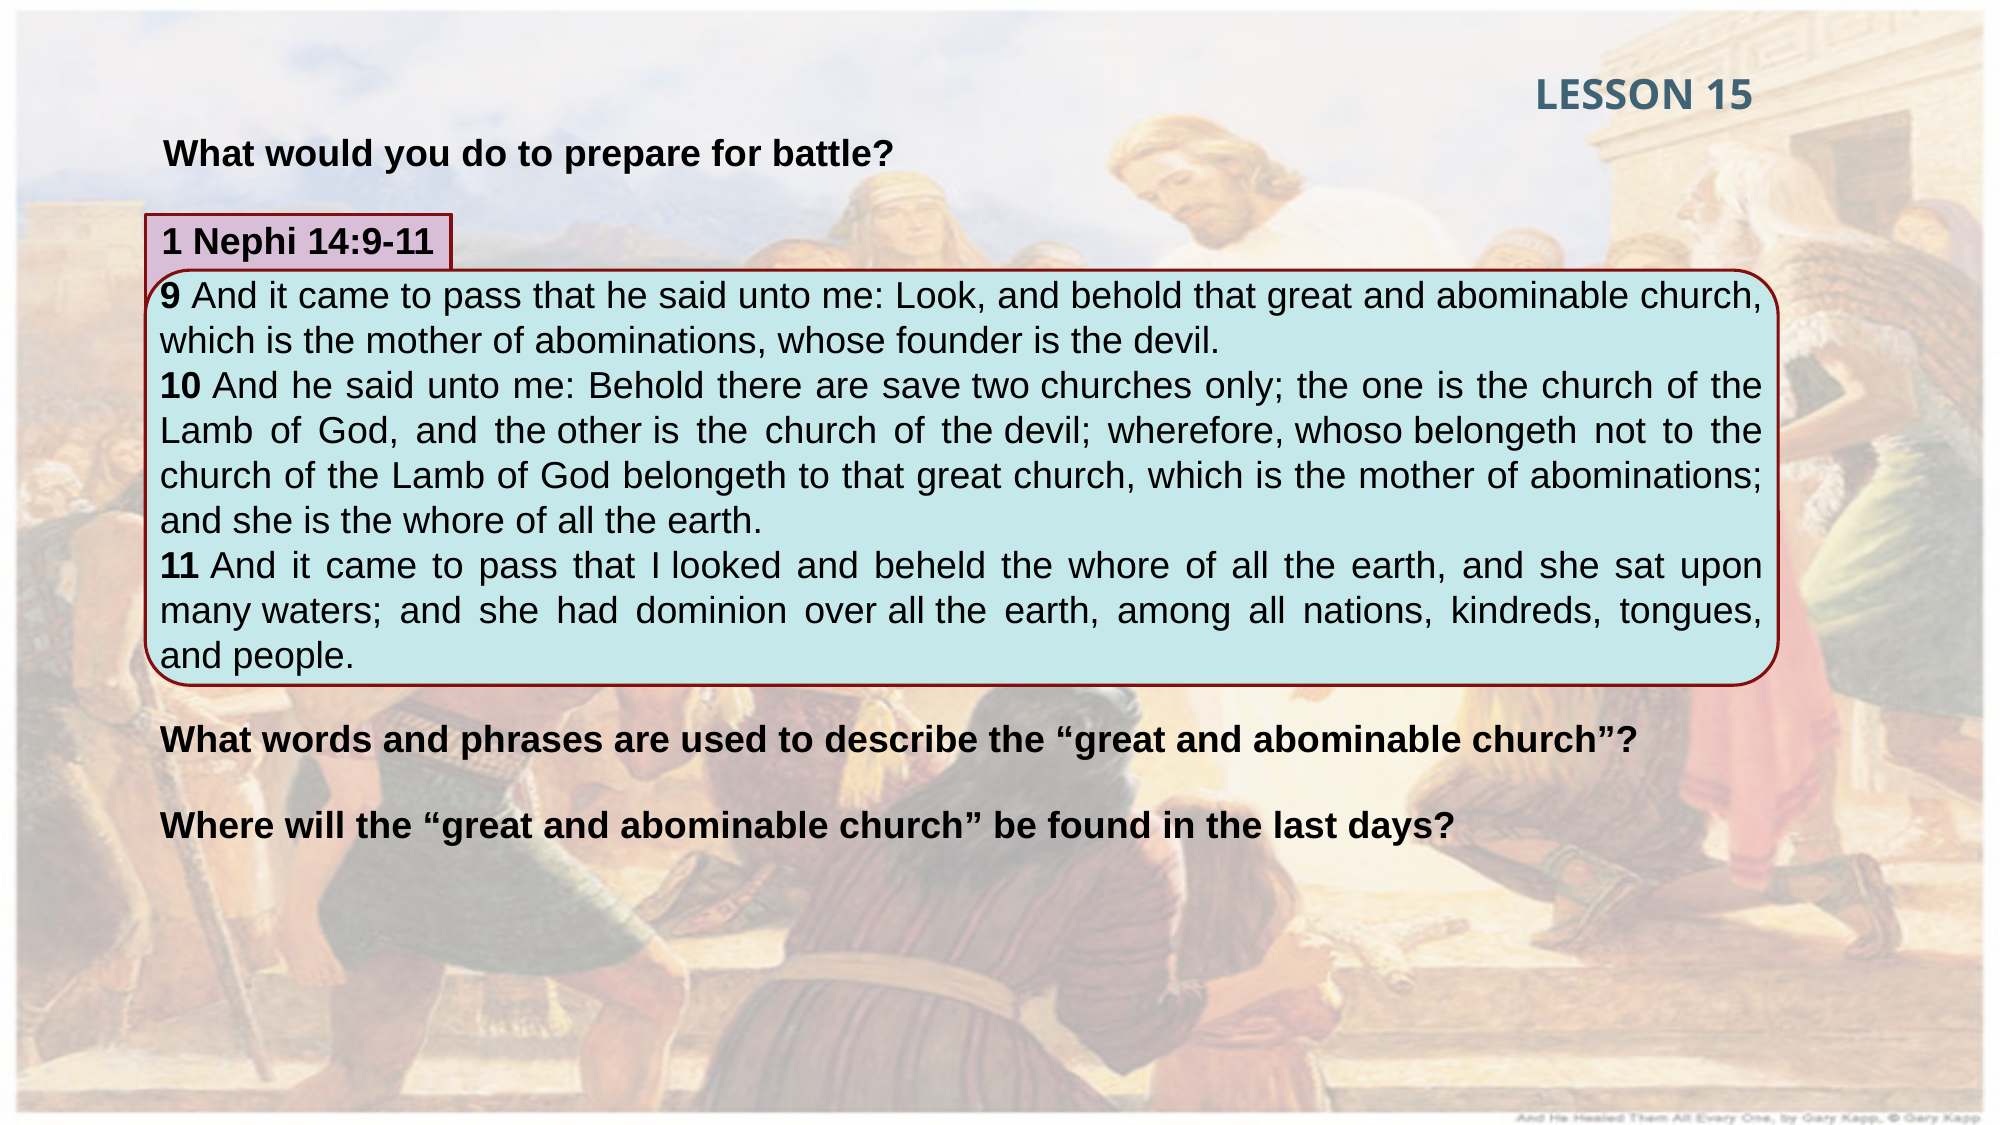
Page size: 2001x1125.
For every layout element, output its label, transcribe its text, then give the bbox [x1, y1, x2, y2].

text_box Where will the “great and abominable church” be found in the last days? [145, 794, 1544, 854]
text_box What would you do to prepare for battle? [148, 121, 911, 182]
text_box What words and phrases are used to describe the “great and abominable church”? [145, 707, 1687, 768]
text_box LESSON 15 [1519, 60, 1829, 183]
text_box 9 And it came to pass that he said unto me: Look, and behold that great and abominable church, which is the mother of abominations, whose founder is the devil. 10 And he said unto me: Behold there are save two churches only; the one is the church of the Lamb of God, and the other is the church of the devil; wherefore, whoso belongeth not to the church of the Lamb of God belongeth to that great church, which is the mother of abominations; and she is the whore of all the earth. 11 And it came to pass that I looked and beheld the whore of all the earth, and she sat upon many waters; and she had dominion over all the earth, among all nations, kindreds, tongues, and people. [145, 264, 1779, 684]
text_box 1 Nephi 14:9-11 [146, 209, 450, 264]
